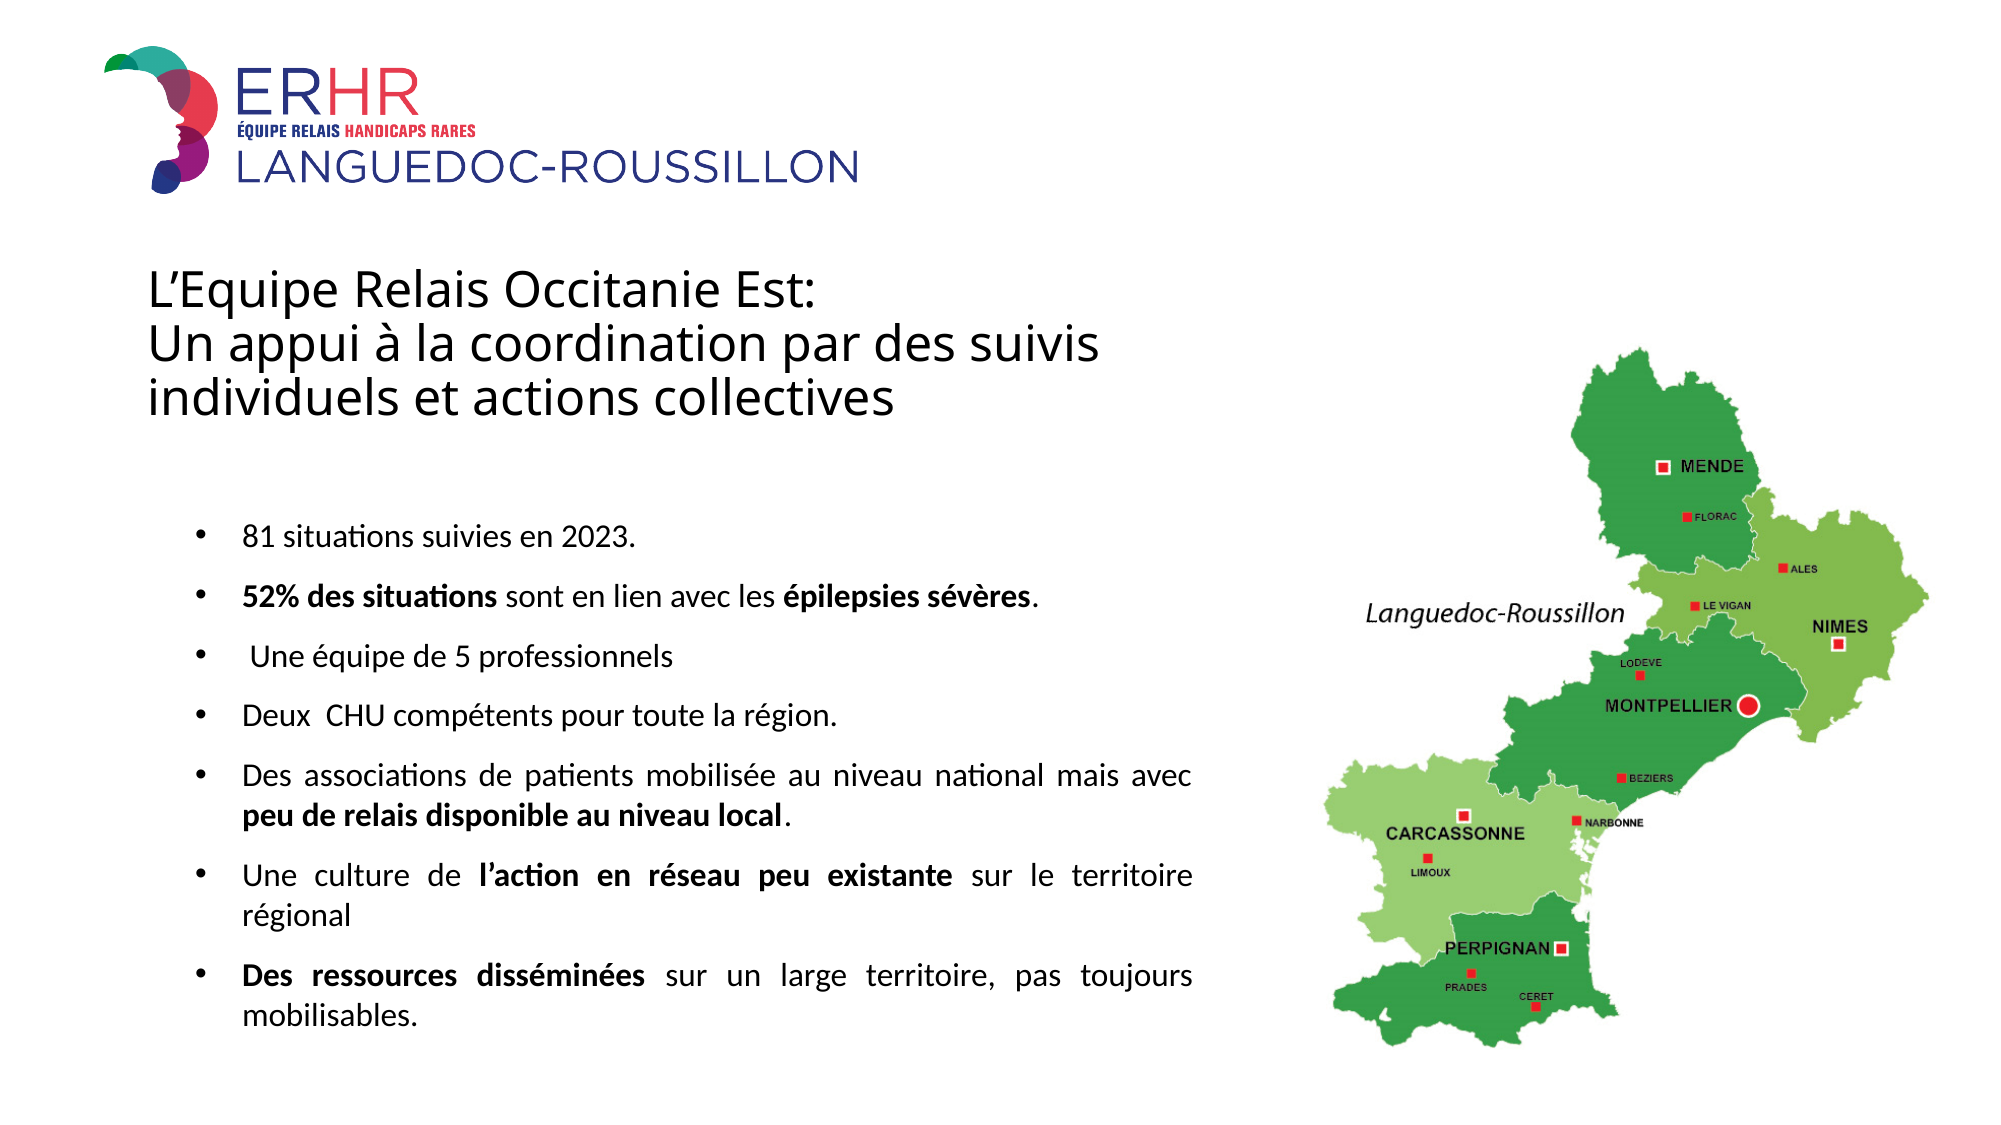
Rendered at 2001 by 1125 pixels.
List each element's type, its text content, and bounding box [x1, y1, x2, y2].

text_box 81 situations suivies en 2023. 52% des situations sont en lien avec les épilepsies sévères. Une équipe de 5 professionnels Deux CHU compétents pour toute la région. Des associations de patients mobilisée au niveau national mais avec peu de relais disponible au niveau local. Une culture de l’action en réseau peu existante sur le territoire régional Des ressources disséminées sur un large territoire, pas toujours mobilisables. [180, 466, 1209, 1081]
picture [1310, 327, 1940, 1062]
title L’Equipe Relais Occitanie Est: Un appui à la coordination par des suivis individuels et actions collectives [132, 224, 1257, 467]
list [104, 46, 857, 194]
